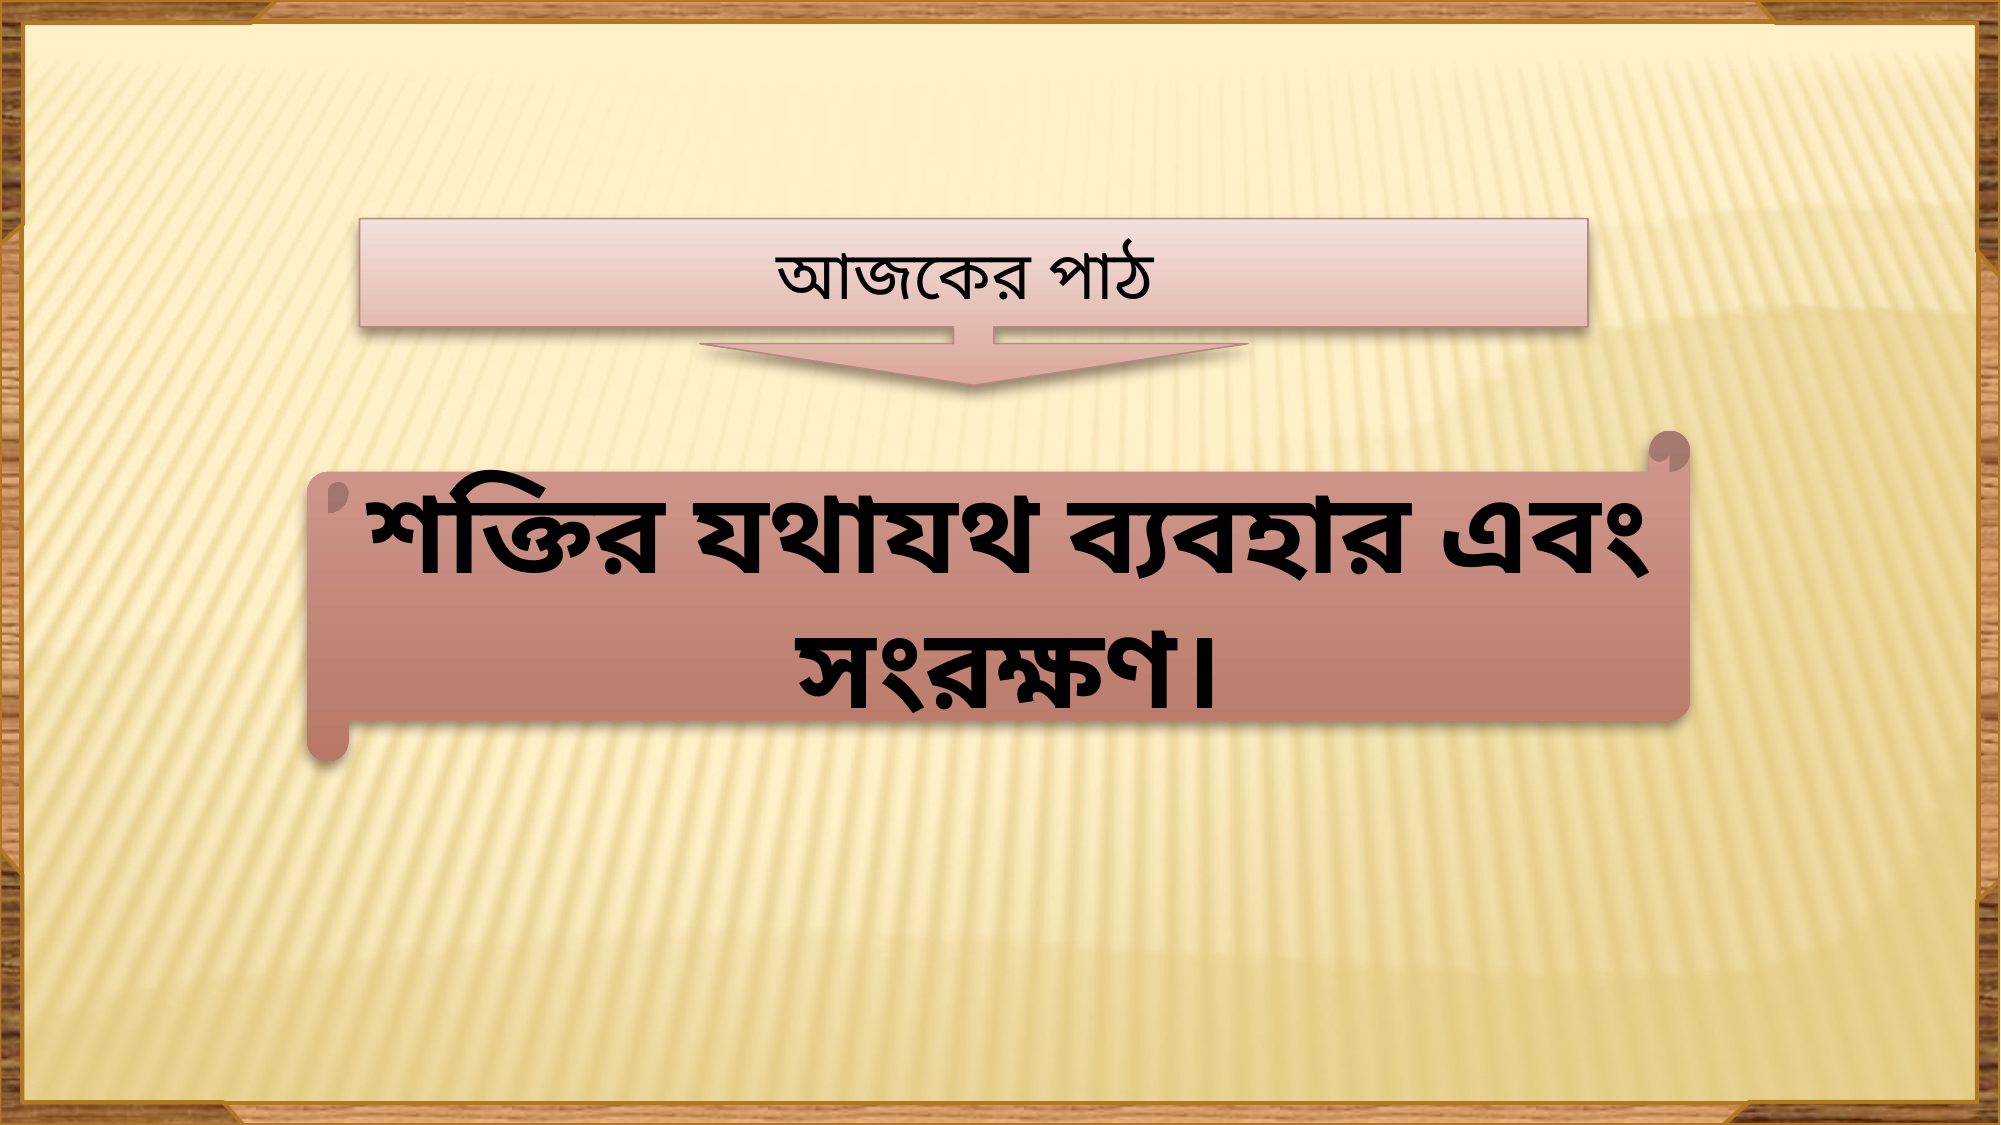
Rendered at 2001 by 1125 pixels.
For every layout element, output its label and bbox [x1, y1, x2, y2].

text_box [0, 0, 2000, 1125]
